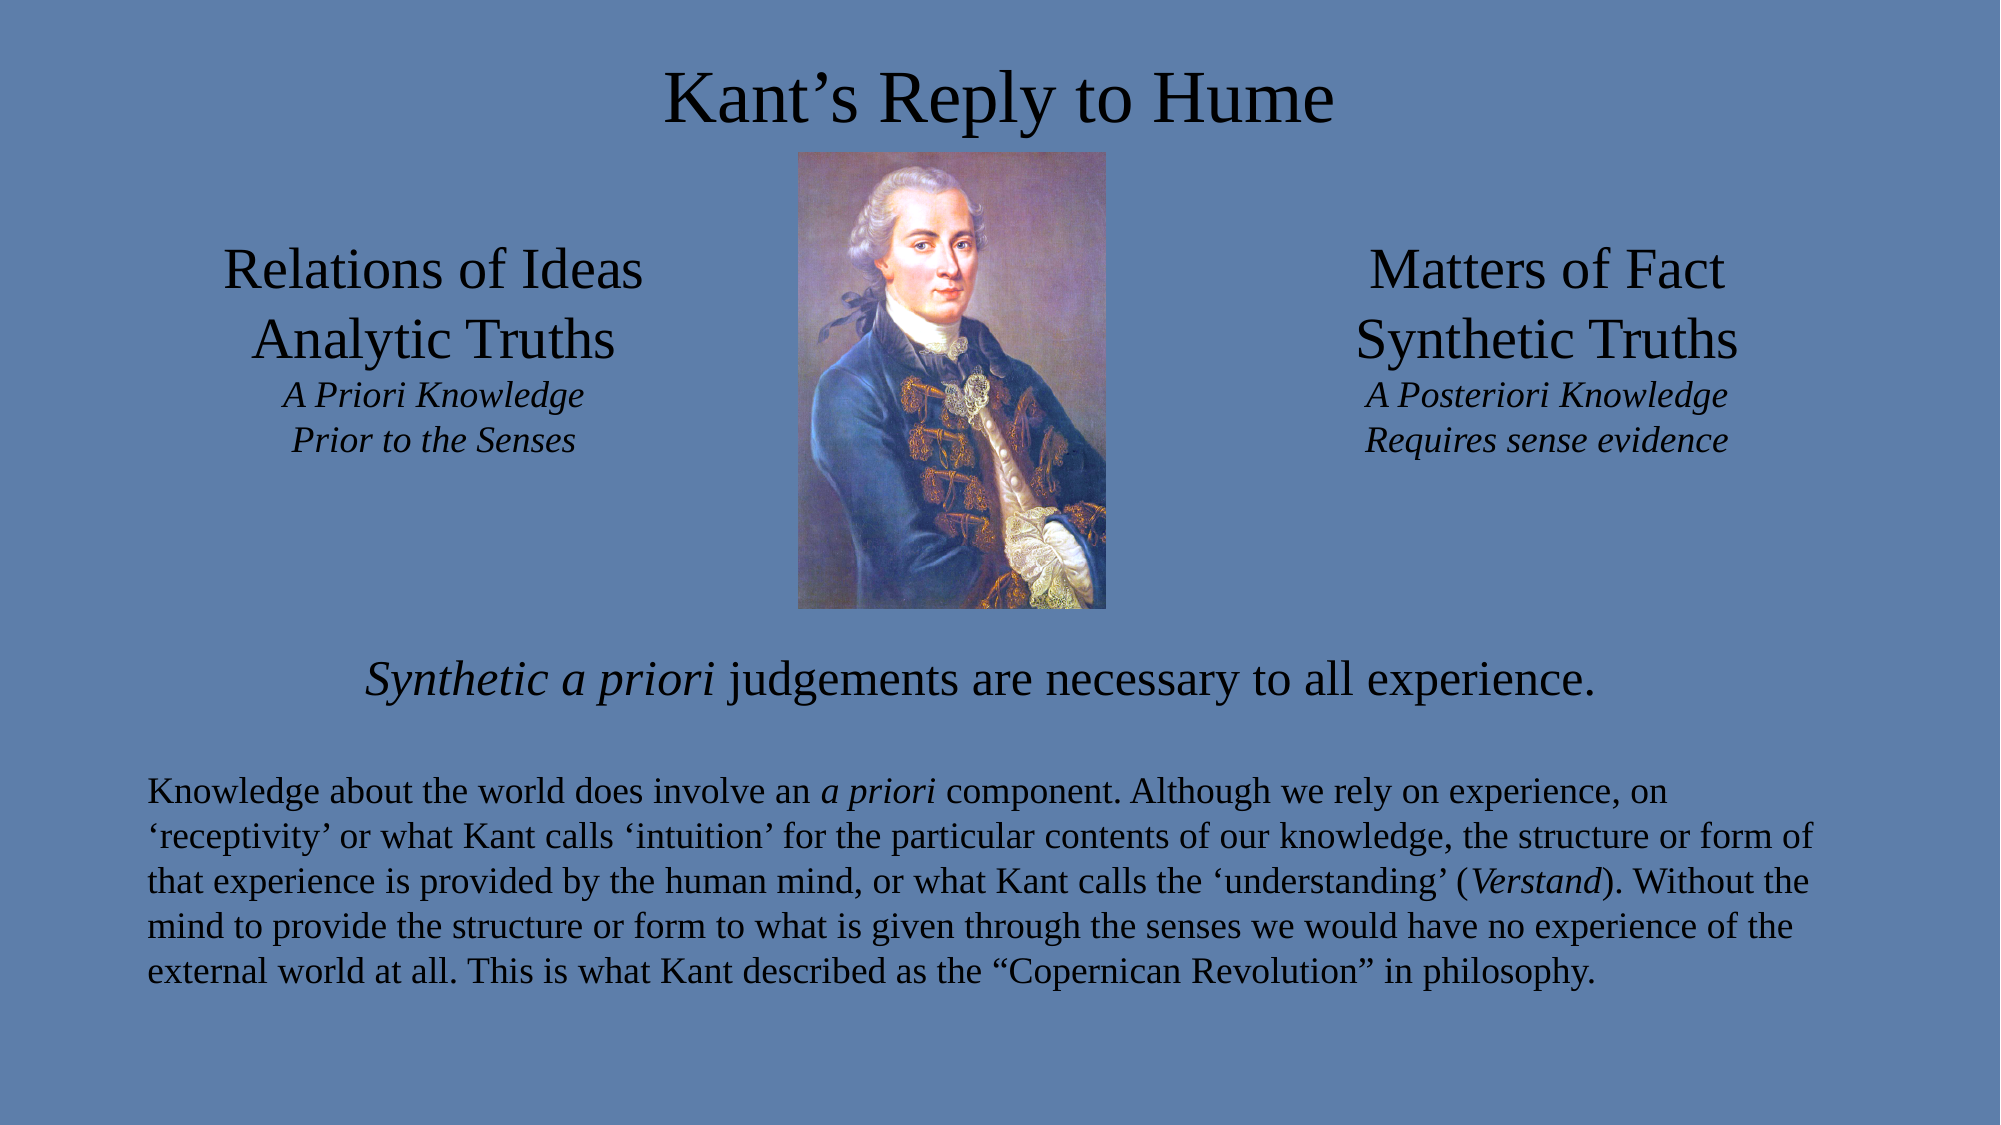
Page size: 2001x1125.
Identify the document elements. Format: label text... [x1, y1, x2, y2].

text_box Relations of Ideas Analytic Truths A Priori Knowledge Prior to the Senses [69, 223, 798, 468]
picture [798, 152, 1106, 610]
text_box Matters of Fact Synthetic Truths A Posteriori Knowledge Requires sense evidence [1175, 223, 1919, 558]
text_box Synthetic a priori judgements are necessary to all experience. Knowledge about the world does involve an a priori component. Although we rely on experience, on ‘receptivity’ or what Kant calls ‘intuition’ for the particular contents of our knowledge, the structure or form of that experience is provided by the human mind, or what Kant calls the ‘understanding’ (Verstand). Without the mind to provide the structure or form to what is given through the senses we would have no experience of the external world at all. This is what Kant described as the “Copernican Revolution” in philosophy. [132, 638, 1842, 1058]
title Kant’s Reply to Hume [0, 21, 2000, 147]
